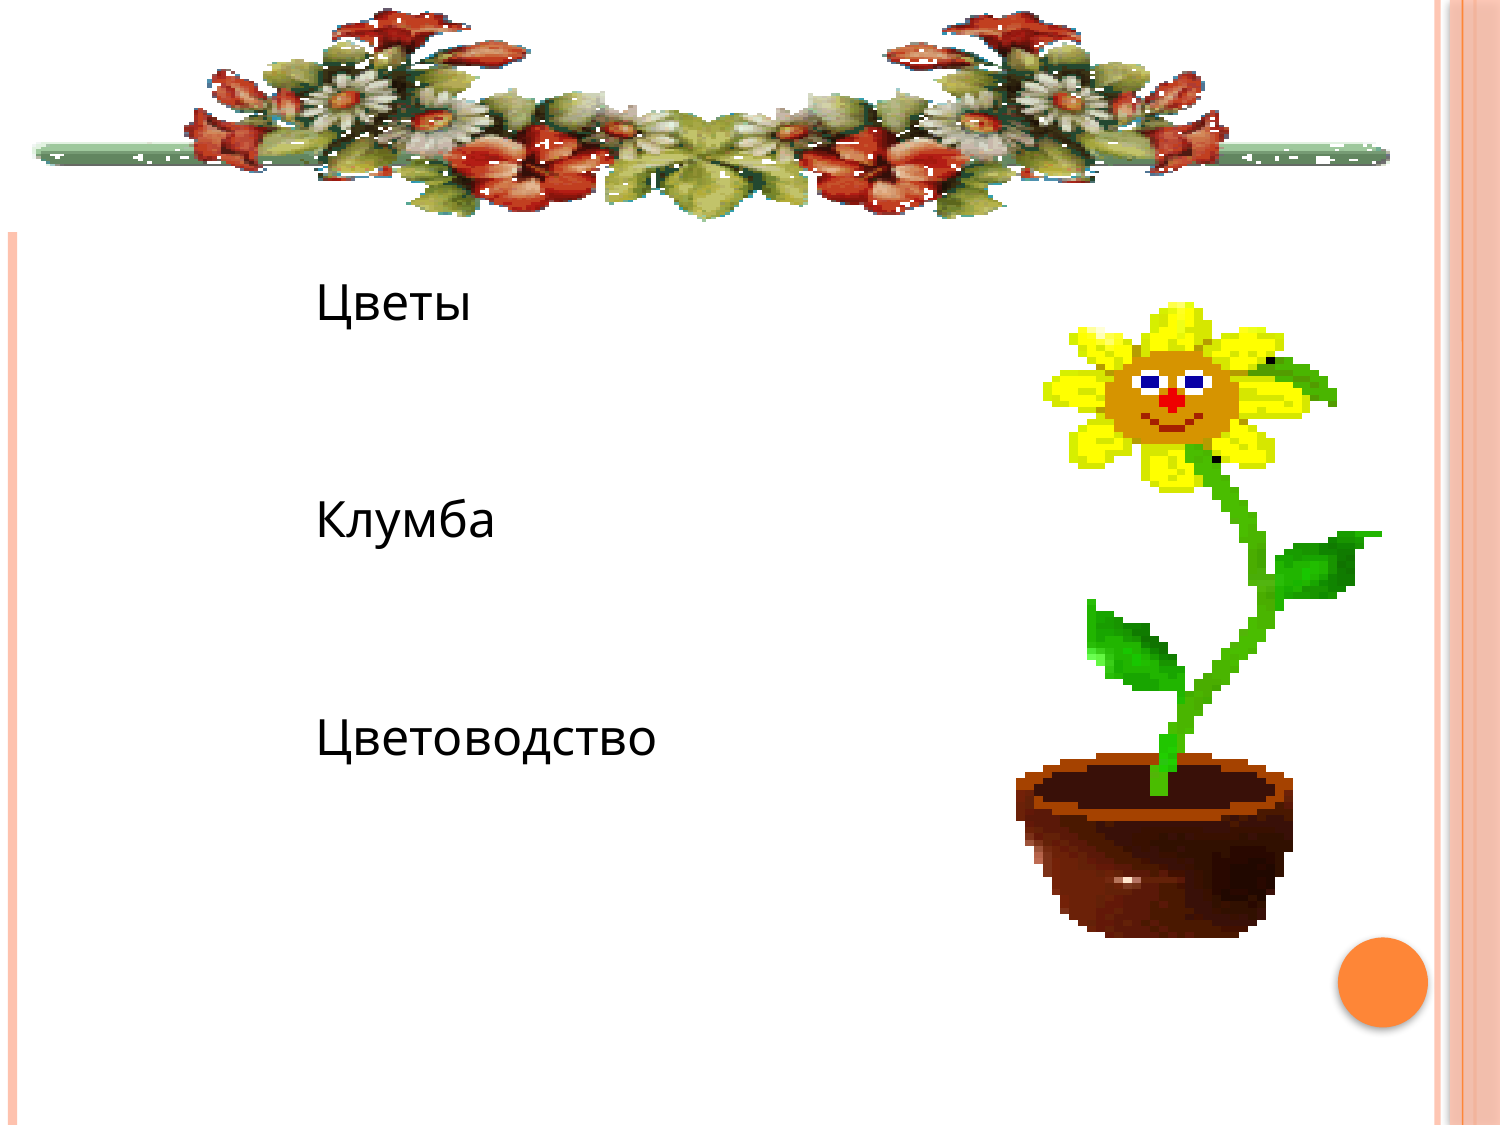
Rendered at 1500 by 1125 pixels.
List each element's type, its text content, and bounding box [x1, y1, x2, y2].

list Цветы Клумба Цветоводство [301, 262, 1225, 858]
picture [0, 0, 1401, 233]
picture [926, 290, 1436, 977]
